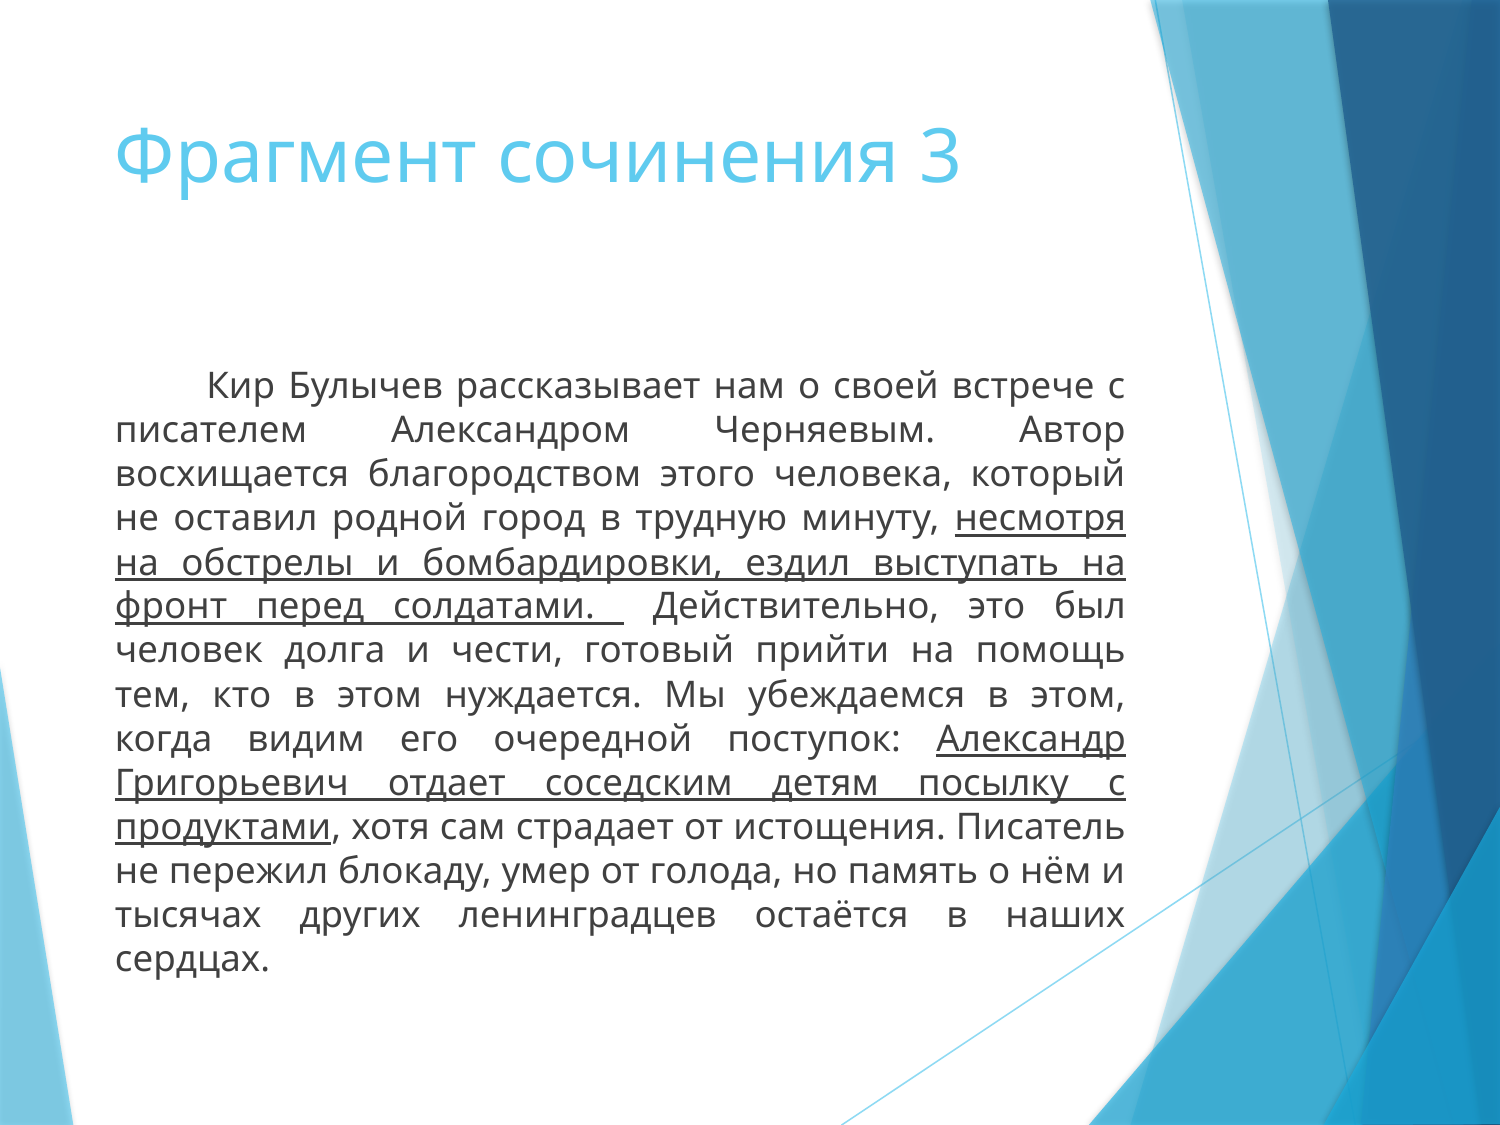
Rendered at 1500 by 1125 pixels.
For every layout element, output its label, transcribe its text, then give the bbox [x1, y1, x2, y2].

list Кир Булычев рассказывает нам о своей встрече с писателем Александром Черняевым. Автор восхищается благородством этого человека, который не оставил родной город в трудную минуту, несмотря на обстрелы и бомбардировки, ездил выступать на фронт перед солдатами. Действительно, это был человек долга и чести, готовый прийти на помощь тем, кто в этом нуждается. Мы убеждаемся в этом, когда видим его очередной поступок: Александр Григорьевич отдает соседским детям посылку с продуктами, хотя сам страдает от истощения. Писатель не пережил блокаду, умер от голода, но память о нём и тысячах других ленинградцев остаётся в наших сердцах. [99, 354, 1142, 992]
title Фрагмент сочинения 3 [99, 99, 1142, 317]
